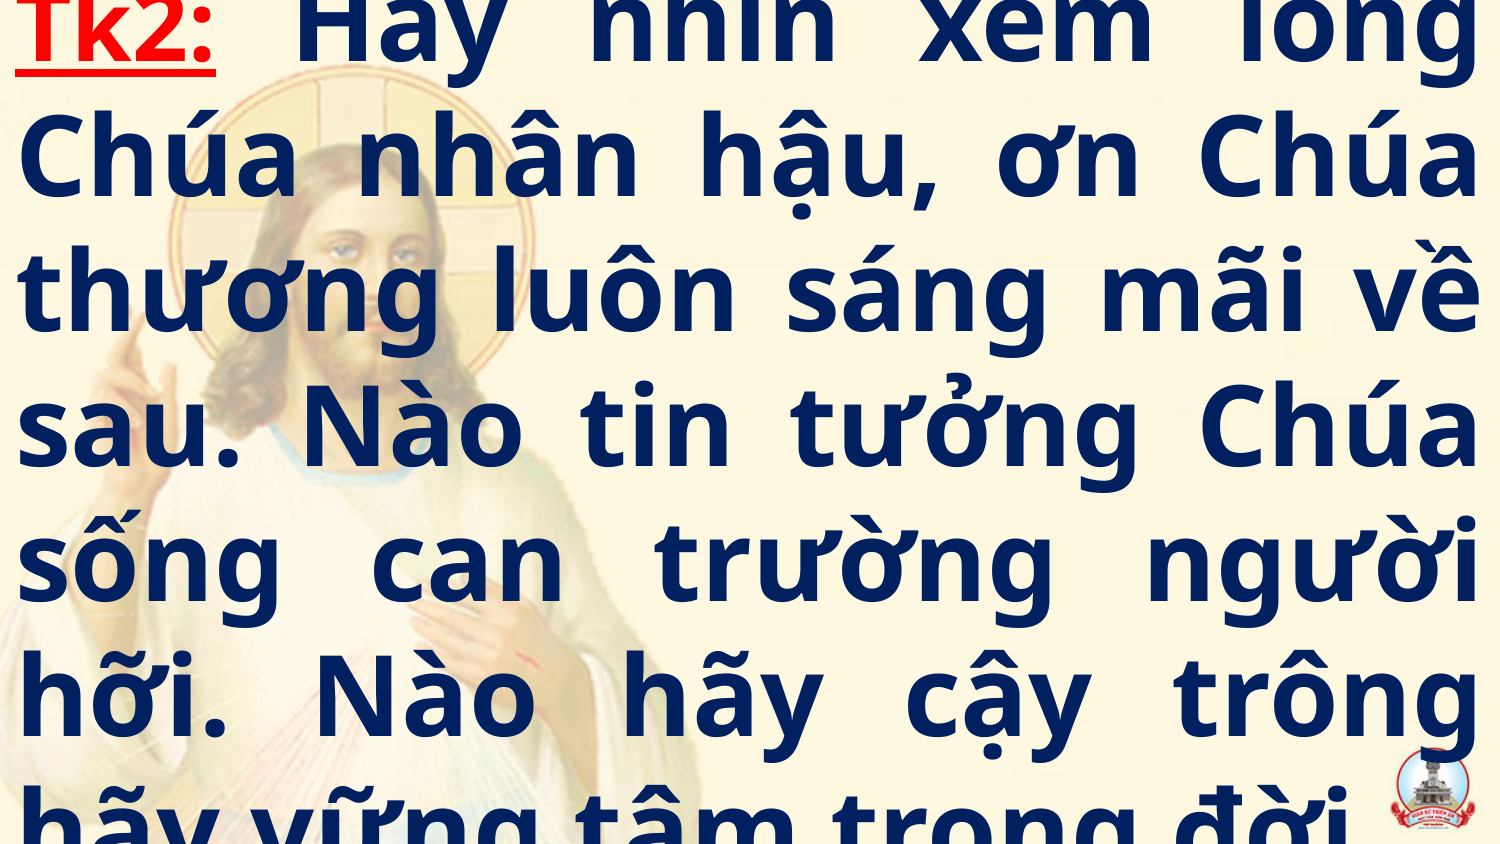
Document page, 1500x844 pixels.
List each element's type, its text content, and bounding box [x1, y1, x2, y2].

title Tk2: Hãy nhìn xem lòng Chúa nhân hậu, ơn Chúa thương luôn sáng mãi về sau. Nào tin tưởng Chúa sống can trường người hỡi. Nào hãy cậy trông hãy vững tâm trong đời. [0, 0, 1500, 844]
